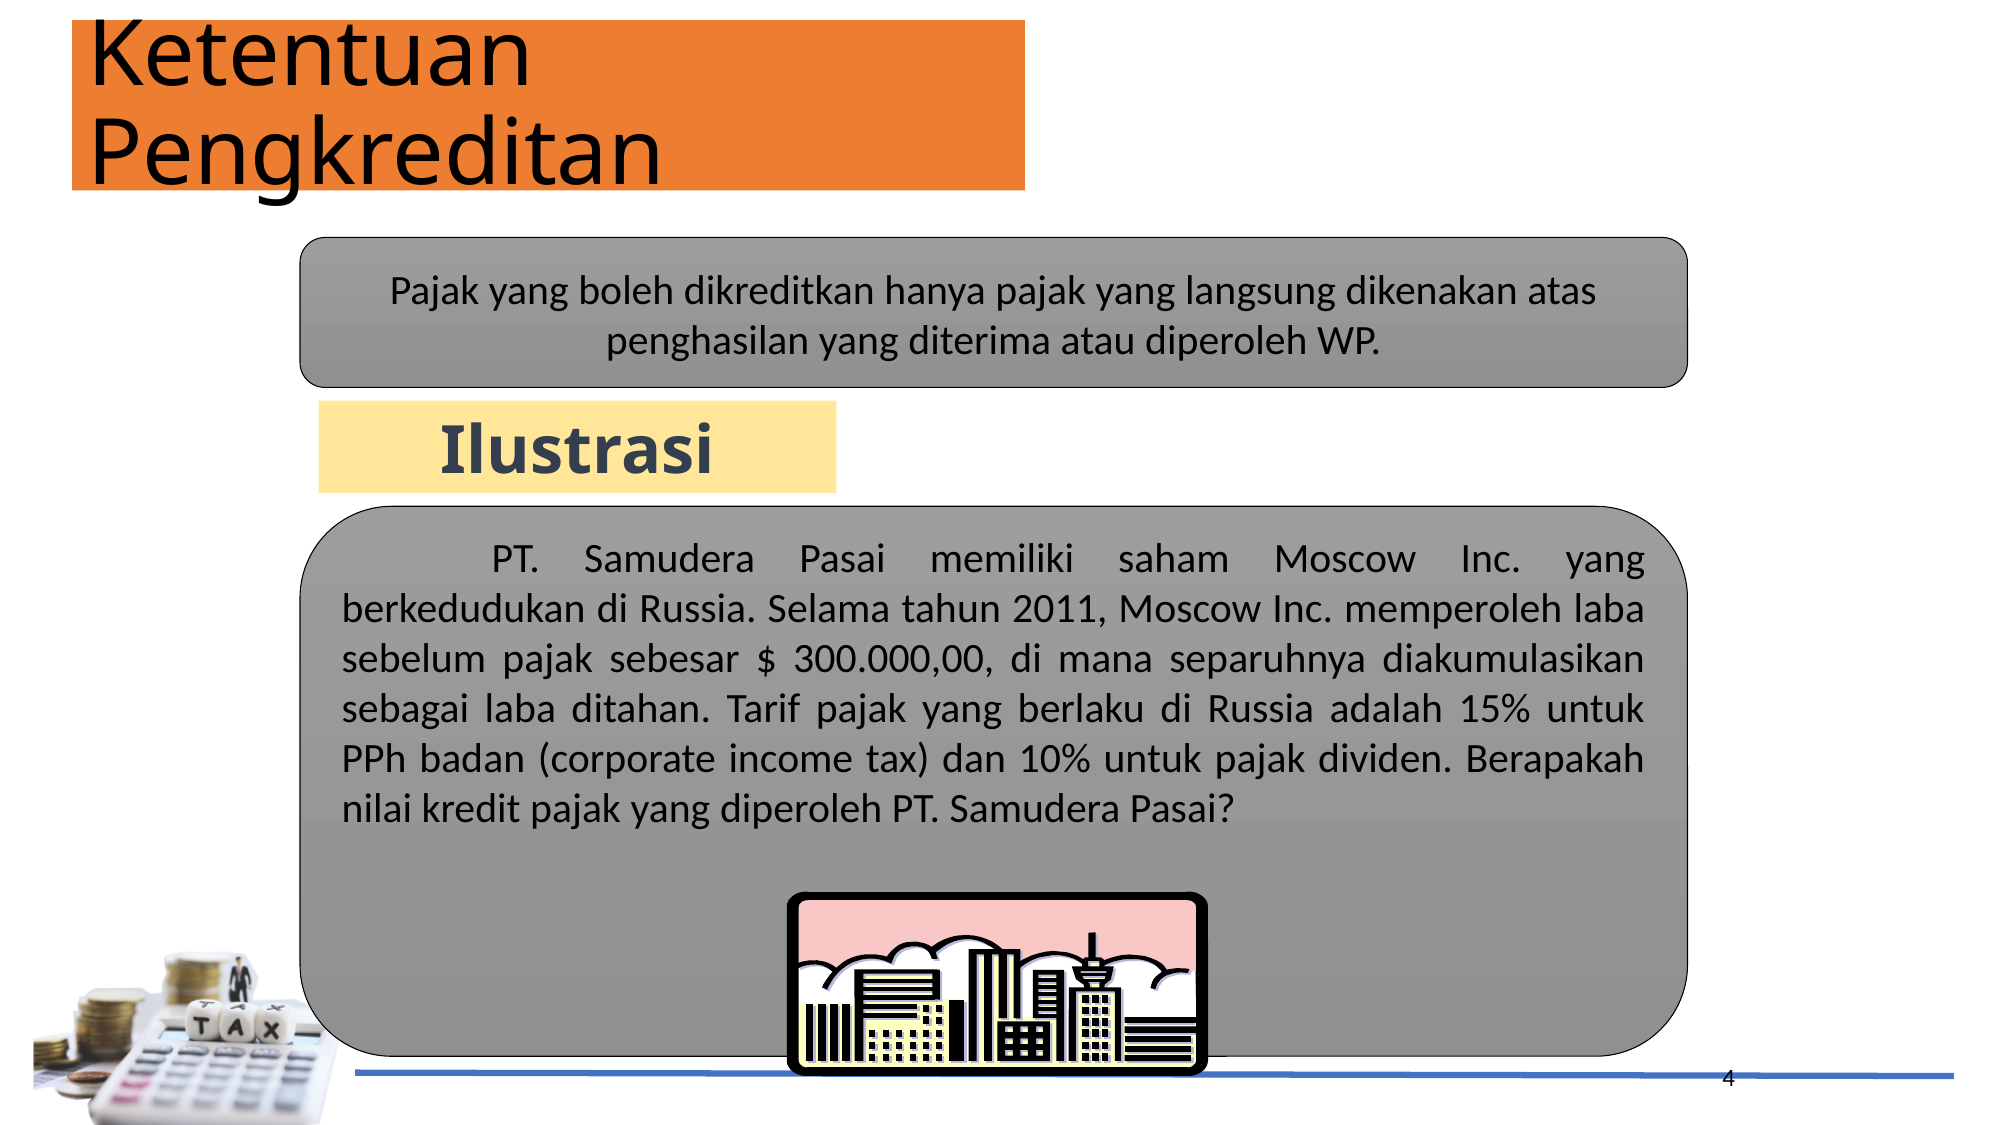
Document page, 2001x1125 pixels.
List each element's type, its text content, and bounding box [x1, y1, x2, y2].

picture [24, 933, 355, 1125]
text_box Ilustrasi [318, 400, 837, 493]
slide_number 4 [1400, 1050, 1750, 1103]
text_box Pajak yang boleh dikreditkan hanya pajak yang langsung dikenakan atas penghasilan yang diterima atau diperoleh WP. [299, 236, 1689, 388]
picture [786, 889, 1211, 1079]
text_box PT. Samudera Pasai memiliki saham Moscow Inc. yang berkedudukan di Russia. Selama tahun 2011, Moscow Inc. memperoleh laba sebelum pajak sebesar $ 300.000,00, di mana separuhnya diakumulasikan sebagai laba ditahan. Tarif pajak yang berlaku di Russia adalah 15% untuk PPh badan (corporate income tax) dan 10% untuk pajak dividen. Berapakah nilai kredit pajak yang diperoleh PT. Samudera Pasai? [299, 505, 1689, 1057]
title Ketentuan Pengkreditan [72, 20, 1025, 191]
